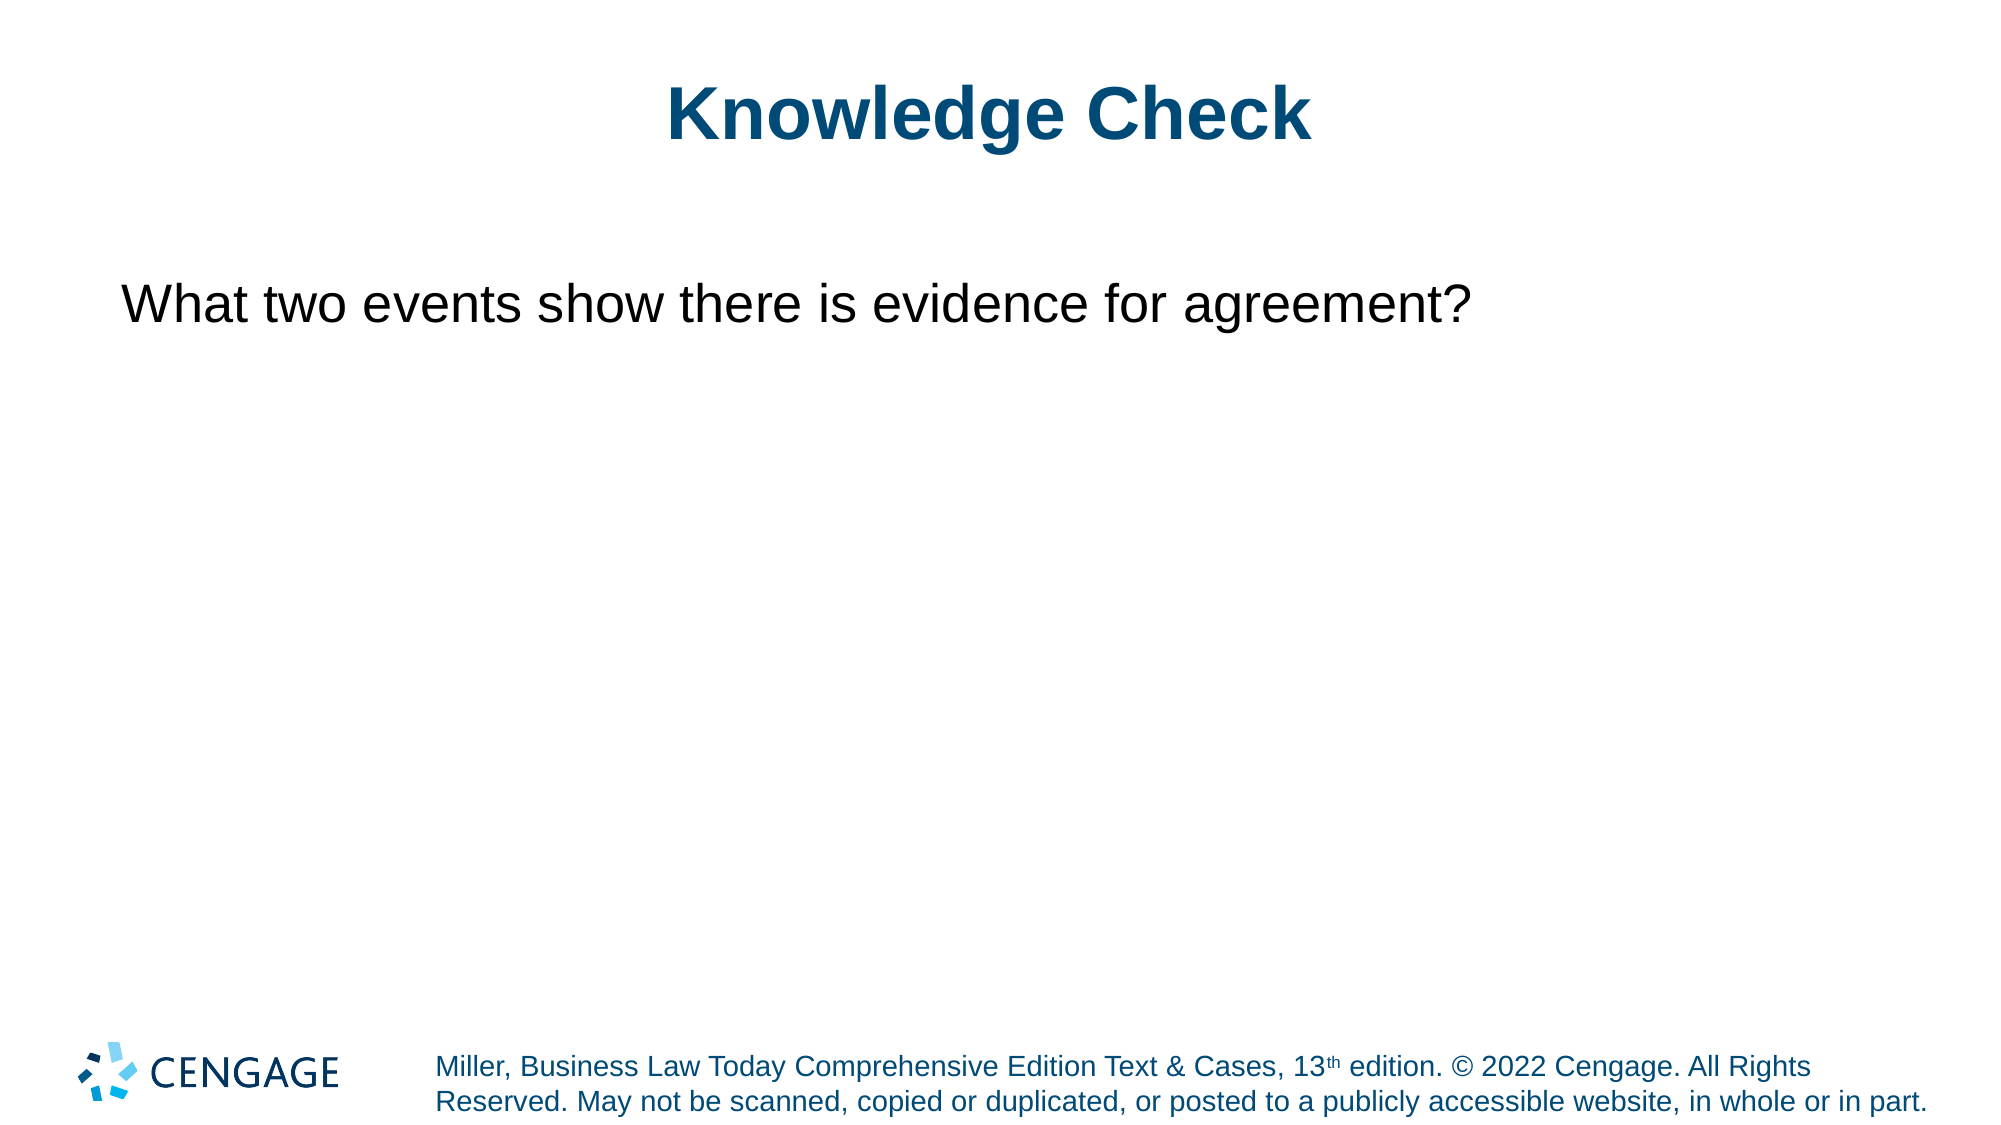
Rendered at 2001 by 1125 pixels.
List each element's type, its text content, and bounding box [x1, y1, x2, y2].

title Knowledge Check [137, 59, 1863, 171]
list What two events show there is evidence for agreement? [121, 268, 1880, 990]
picture [78, 1042, 338, 1101]
